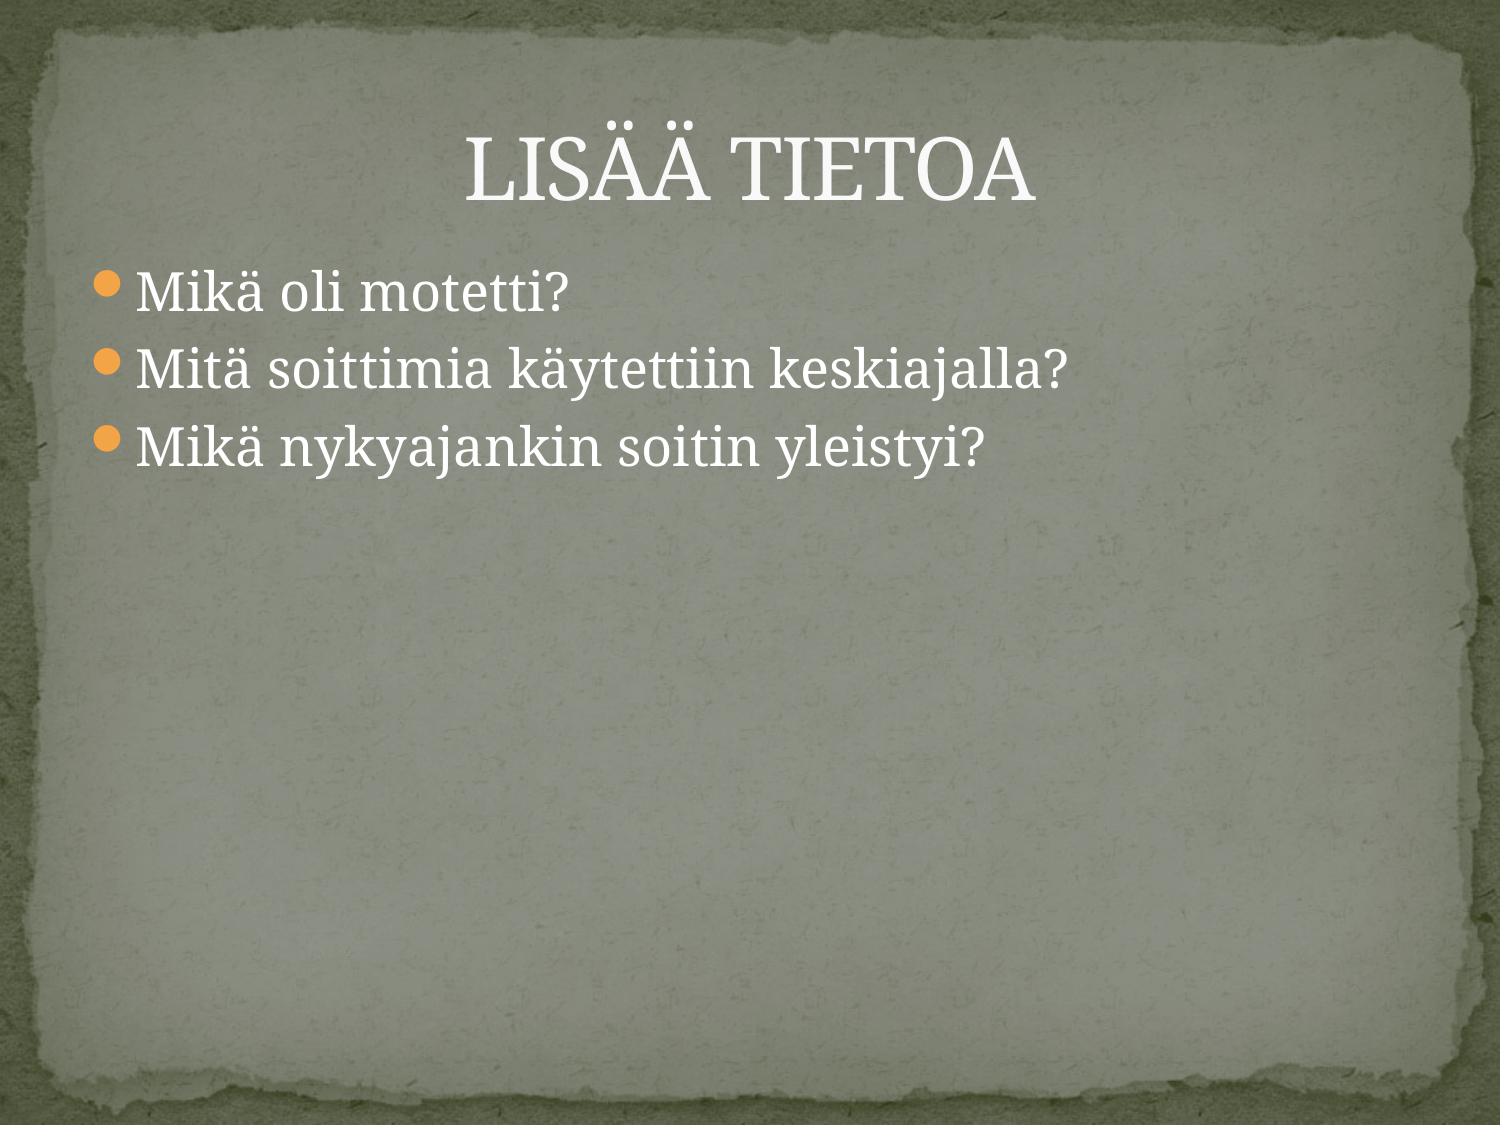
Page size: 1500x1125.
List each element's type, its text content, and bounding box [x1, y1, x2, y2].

list Mikä oli motetti? Mitä soittimia käytettiin keskiajalla? Mikä nykyajankin soitin yleistyi? [75, 249, 1425, 1000]
title LISÄÄ TIETOA [74, 24, 1425, 225]
